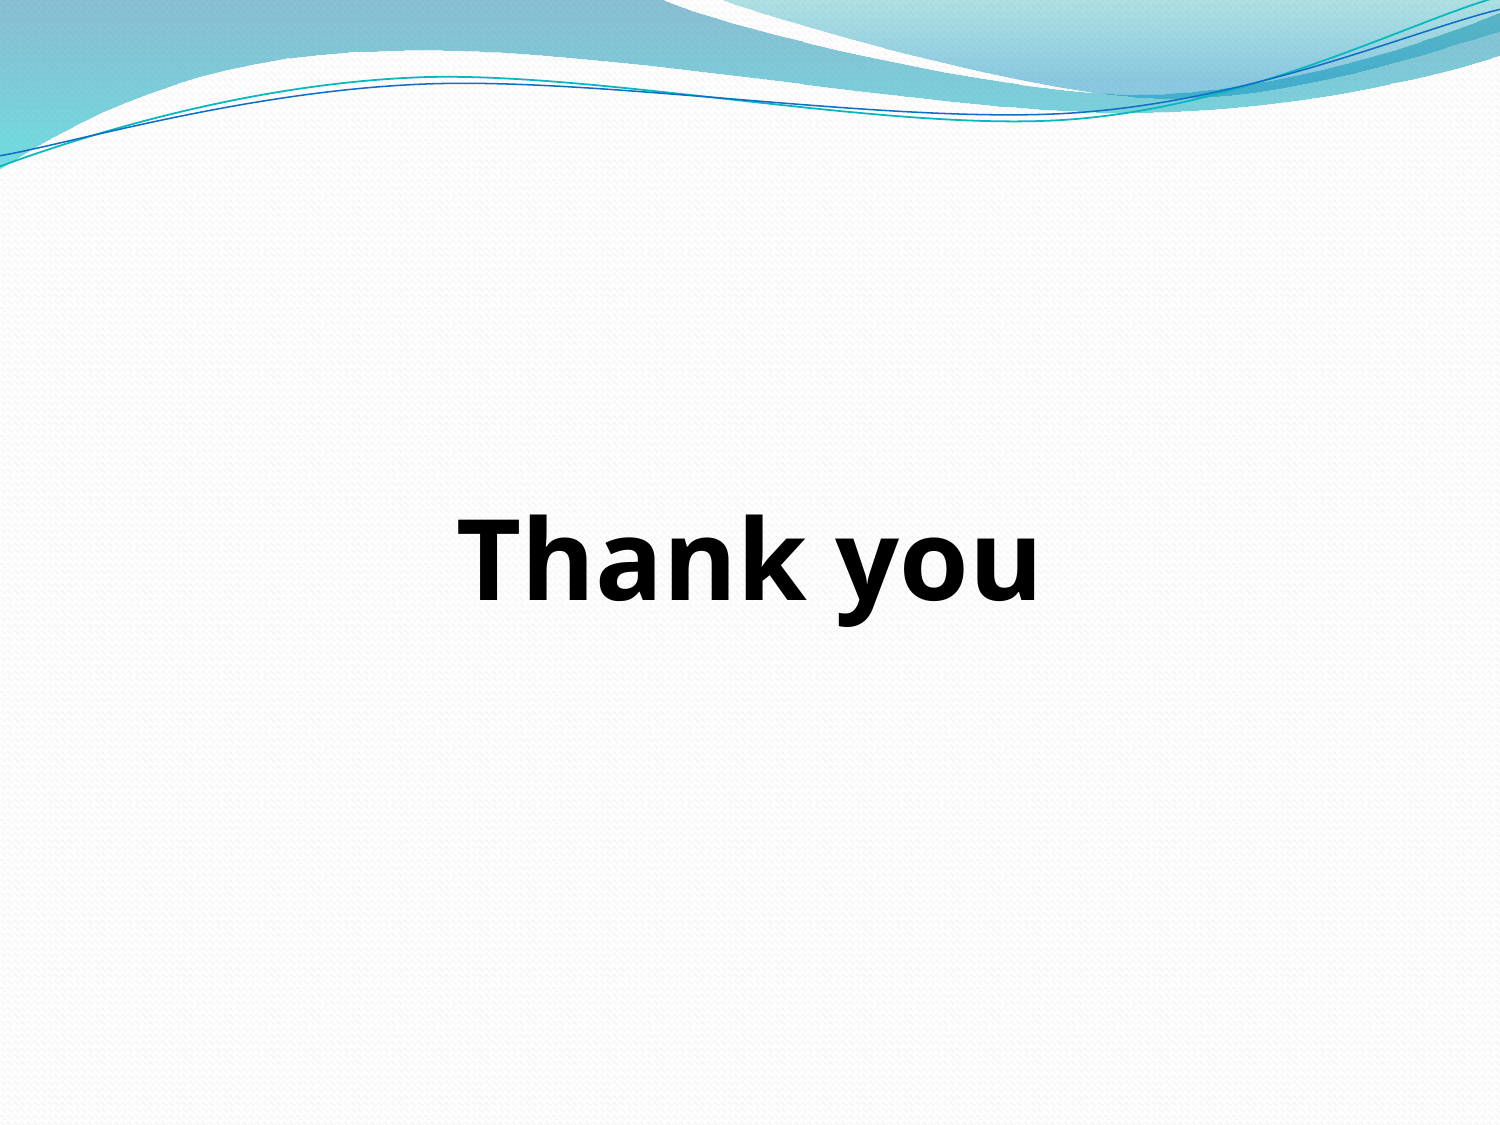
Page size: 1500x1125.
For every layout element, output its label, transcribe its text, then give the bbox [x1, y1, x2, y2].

list Thank you [75, 317, 1425, 1038]
